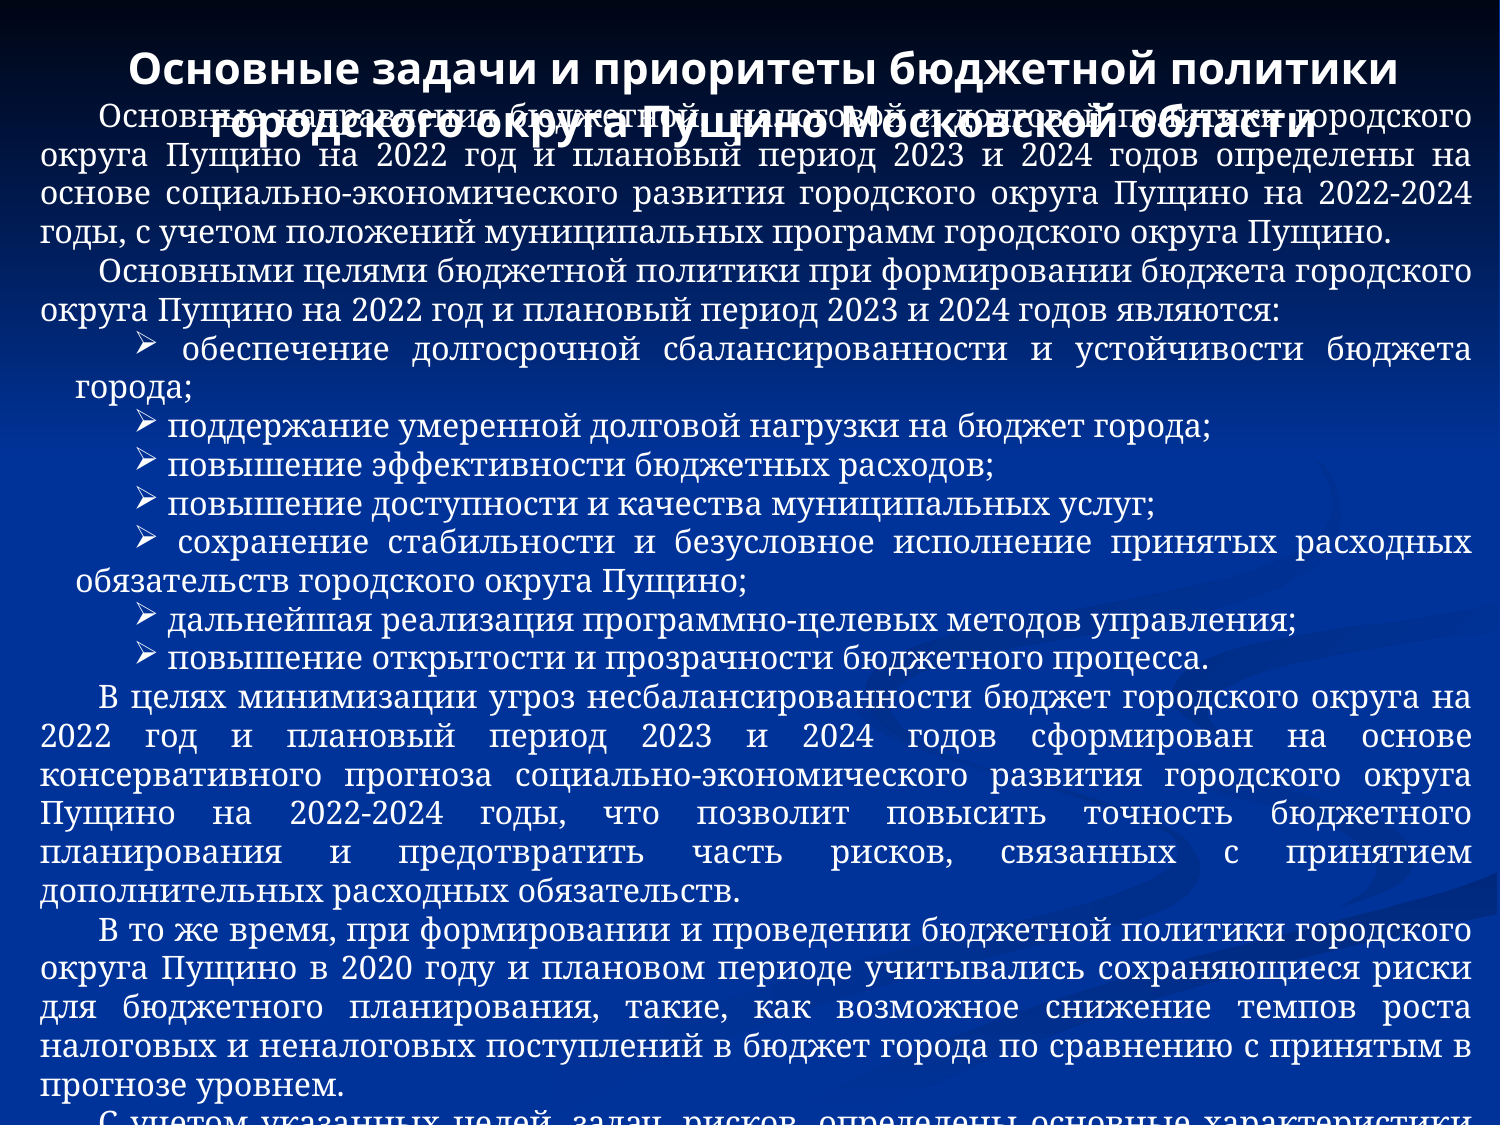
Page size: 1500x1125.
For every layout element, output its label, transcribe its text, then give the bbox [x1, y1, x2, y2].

title Основные задачи и приоритеты бюджетной политики городского округа Пущино Московской области [62, 11, 1466, 87]
text_box Основные направления бюджетной, налоговой и долговой политики городского округа Пущино на 2022 год и плановый период 2023 и 2024 годов определены на основе социально-экономического развития городского округа Пущино на 2022-2024 годы, с учетом положений муниципальных программ городского округа Пущино. Основными целями бюджетной политики при формировании бюджета городского округа Пущино на 2022 год и плановый период 2023 и 2024 годов являются: обеспечение долгосрочной сбалансированности и устойчивости бюджета города; поддержание умеренной долговой нагрузки на бюджет города; повышение эффективности бюджетных расходов; повышение доступности и качества муниципальных услуг; сохранение стабильности и безусловное исполнение принятых расходных обязательств городского округа Пущино; дальнейшая реализация программно-целевых методов управления; повышение открытости и прозрачности бюджетного процесса. В целях минимизации угроз несбалансированности бюджет городского округа на 2022 год и плановый период 2023 и 2024 годов сформирован на основе консервативного прогноза социально-экономического развития городского округа Пущино на 2022-2024 годы, что позволит повысить точность бюджетного планирования и предотвратить часть рисков, связанных с принятием дополнительных расходных обязательств. В то же время, при формировании и проведении бюджетной политики городского округа Пущино в 2020 году и плановом периоде учитывались сохраняющиеся риски для бюджетного планирования, такие, как возможное снижение темпов роста налоговых и неналоговых поступлений в бюджет города по сравнению с принятым в прогнозе уровнем. С учетом указанных целей, задач, рисков, определены основные характеристики бюджета городского округа Пущино на 2022 год и плановый период 2023 и 2024 годов. [24, 87, 1488, 1125]
